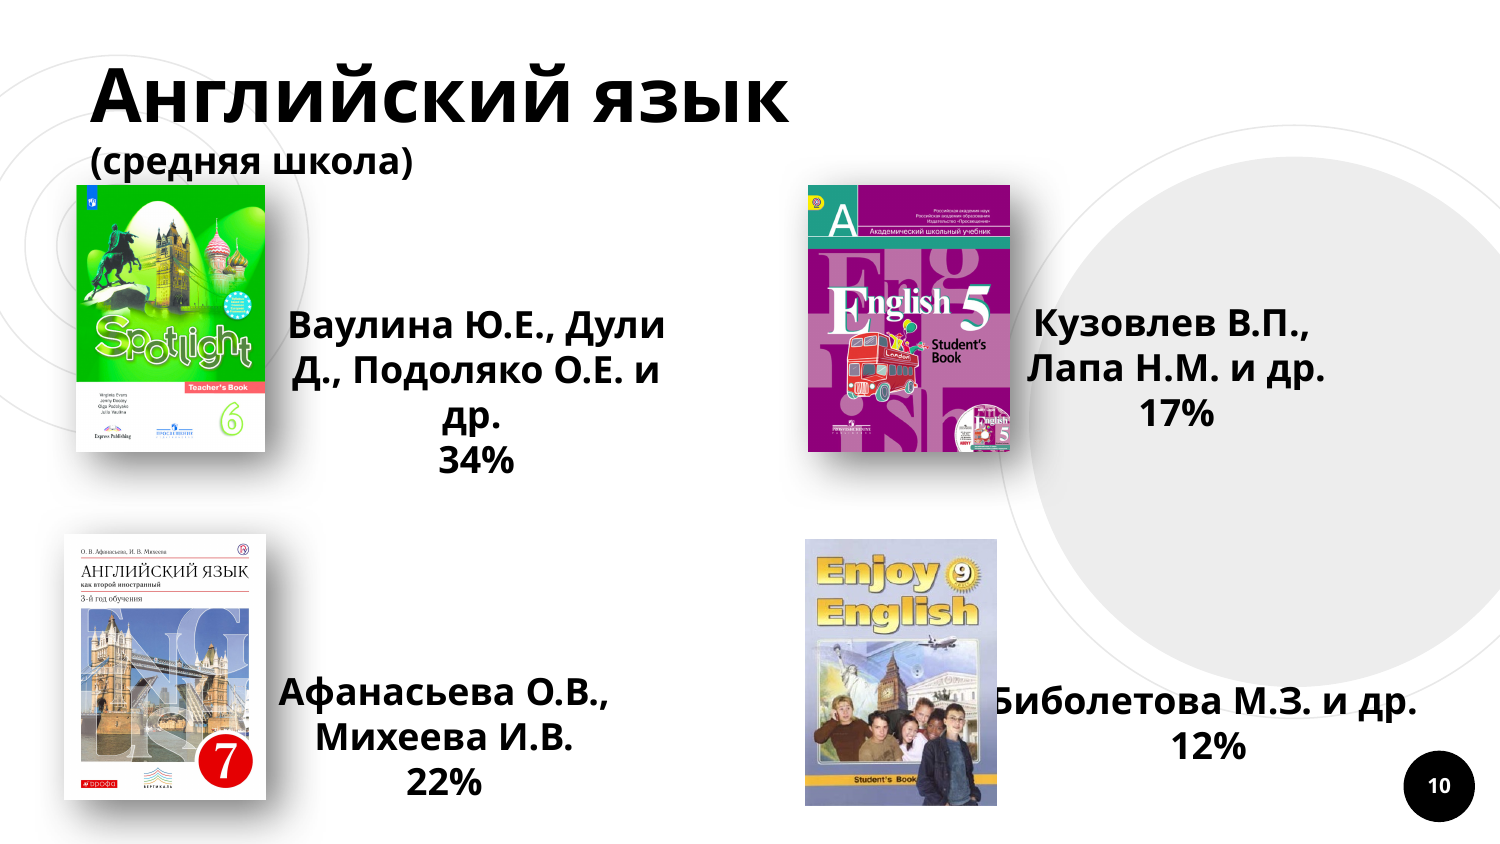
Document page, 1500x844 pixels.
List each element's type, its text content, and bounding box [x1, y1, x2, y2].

text_box Ваулина Ю.Е., Дули Д., Подоляко О.Е. и др. 34% [265, 293, 688, 489]
title Английский язык (средняя школа) [75, 85, 932, 198]
text_box Кузовлев В.П., Лапа Н.М. и др. 17% [1015, 291, 1376, 442]
text_box Афанасьева О.В., Михеева И.В. 22% [233, 660, 656, 810]
picture [76, 185, 266, 452]
slide_number 10 [1403, 750, 1475, 823]
text_box Биболетова М.З. и др. 12% [1001, 670, 1443, 775]
picture [64, 533, 266, 800]
picture [808, 185, 1011, 452]
picture [804, 539, 997, 806]
